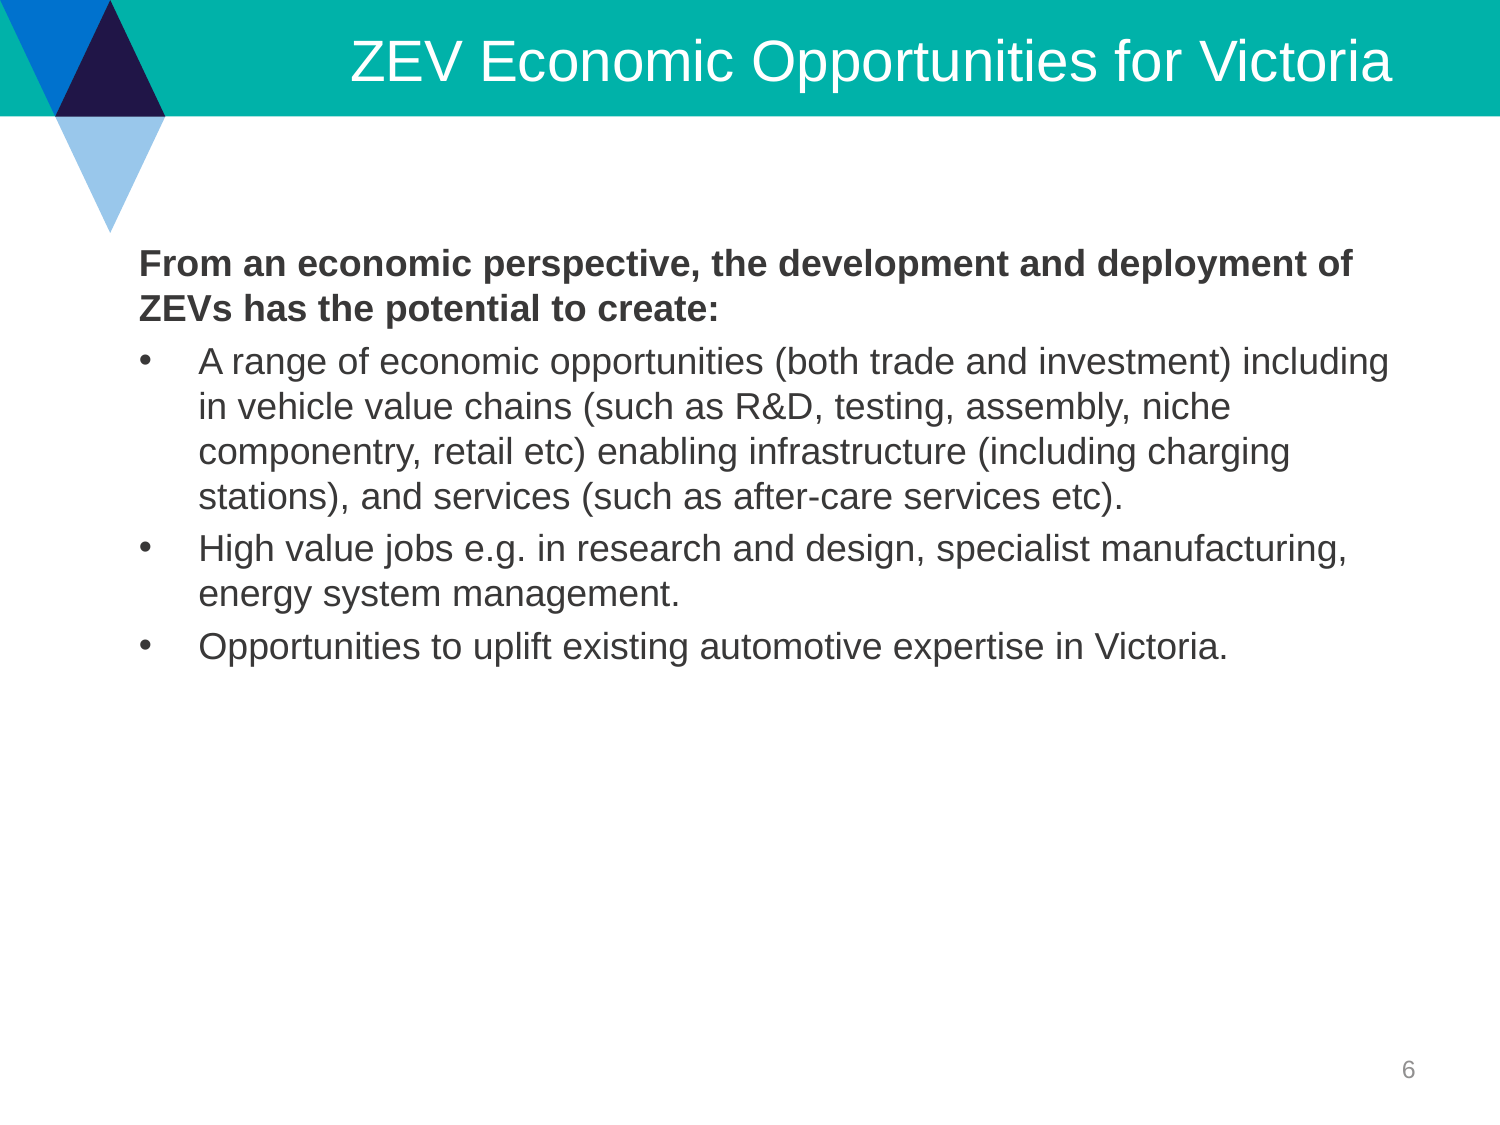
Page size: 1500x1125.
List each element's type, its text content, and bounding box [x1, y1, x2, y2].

list From an economic perspective, the development and deployment of ZEVs has the potential to create: A range of economic opportunities (both trade and investment) including in vehicle value chains (such as R&D, testing, assembly, niche componentry, retail etc) enabling infrastructure (including charging stations), and services (such as after-care services etc). High value jobs e.g. in research and design, specialist manufacturing, energy system management. Opportunities to uplift existing automotive expertise in Victoria. [123, 231, 1412, 776]
title ZEV Economic Opportunities for Victoria [194, 0, 1425, 117]
